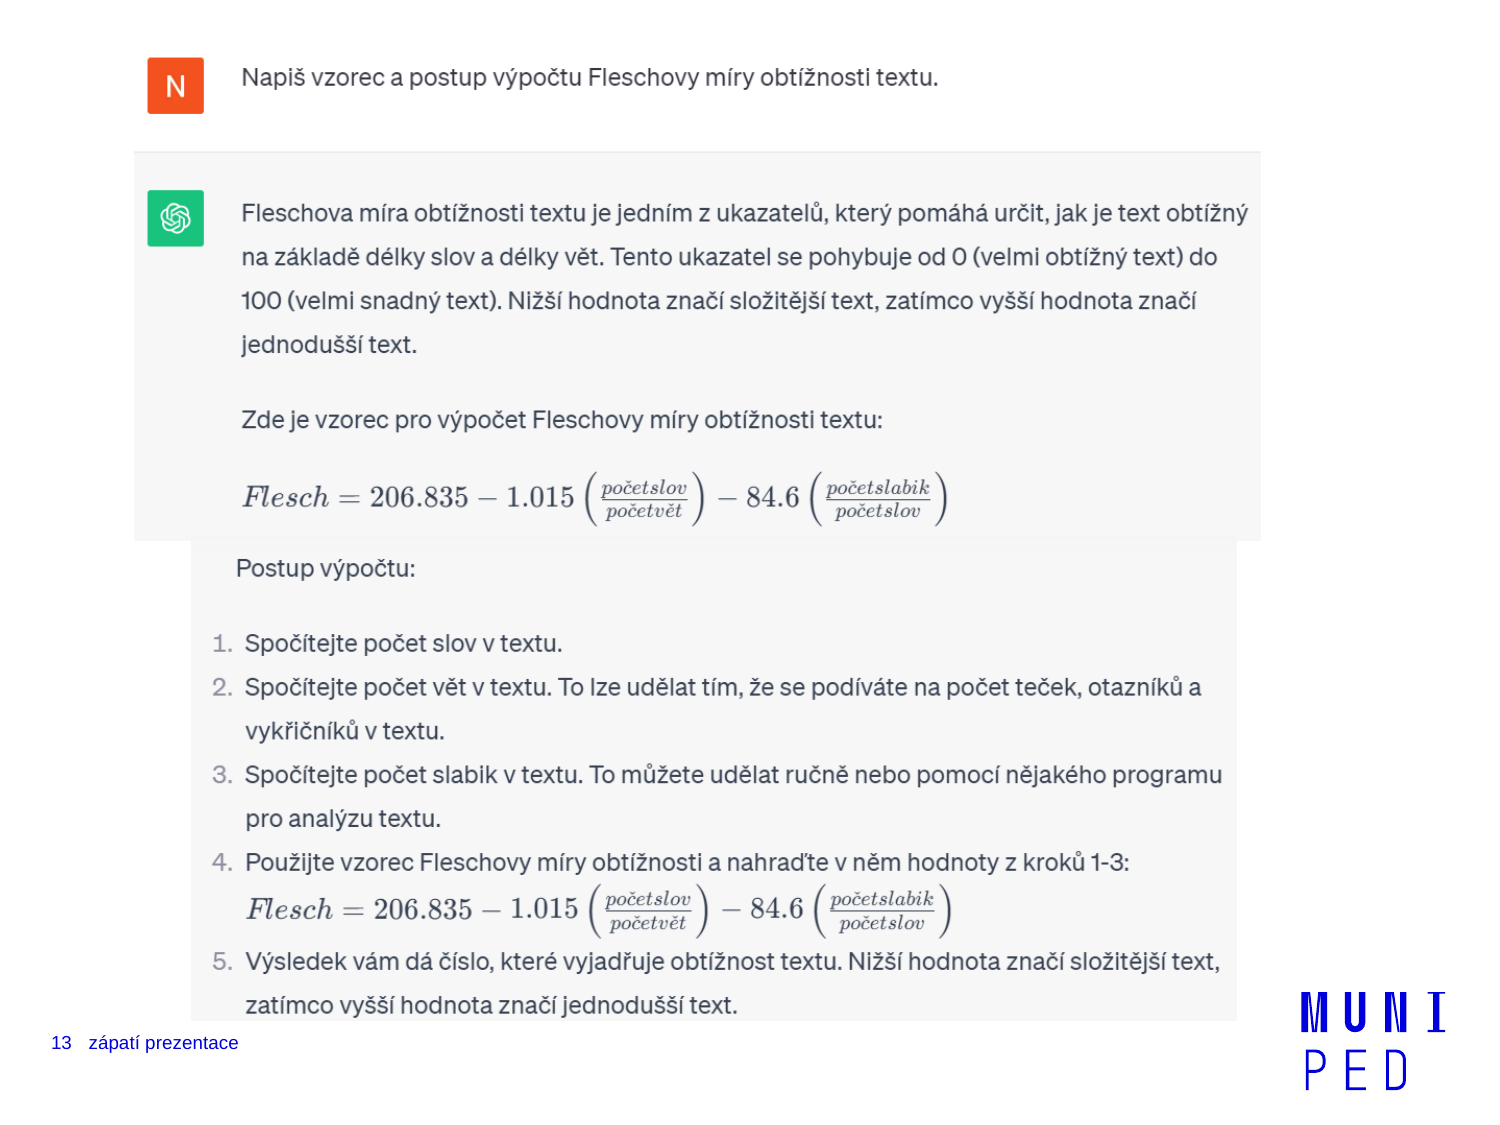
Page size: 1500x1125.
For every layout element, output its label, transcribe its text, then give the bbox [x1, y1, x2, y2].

picture [191, 534, 1237, 1021]
footer zápatí prezentace [88, 1021, 1063, 1063]
slide_number 13 [50, 1021, 82, 1063]
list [134, 44, 1262, 541]
